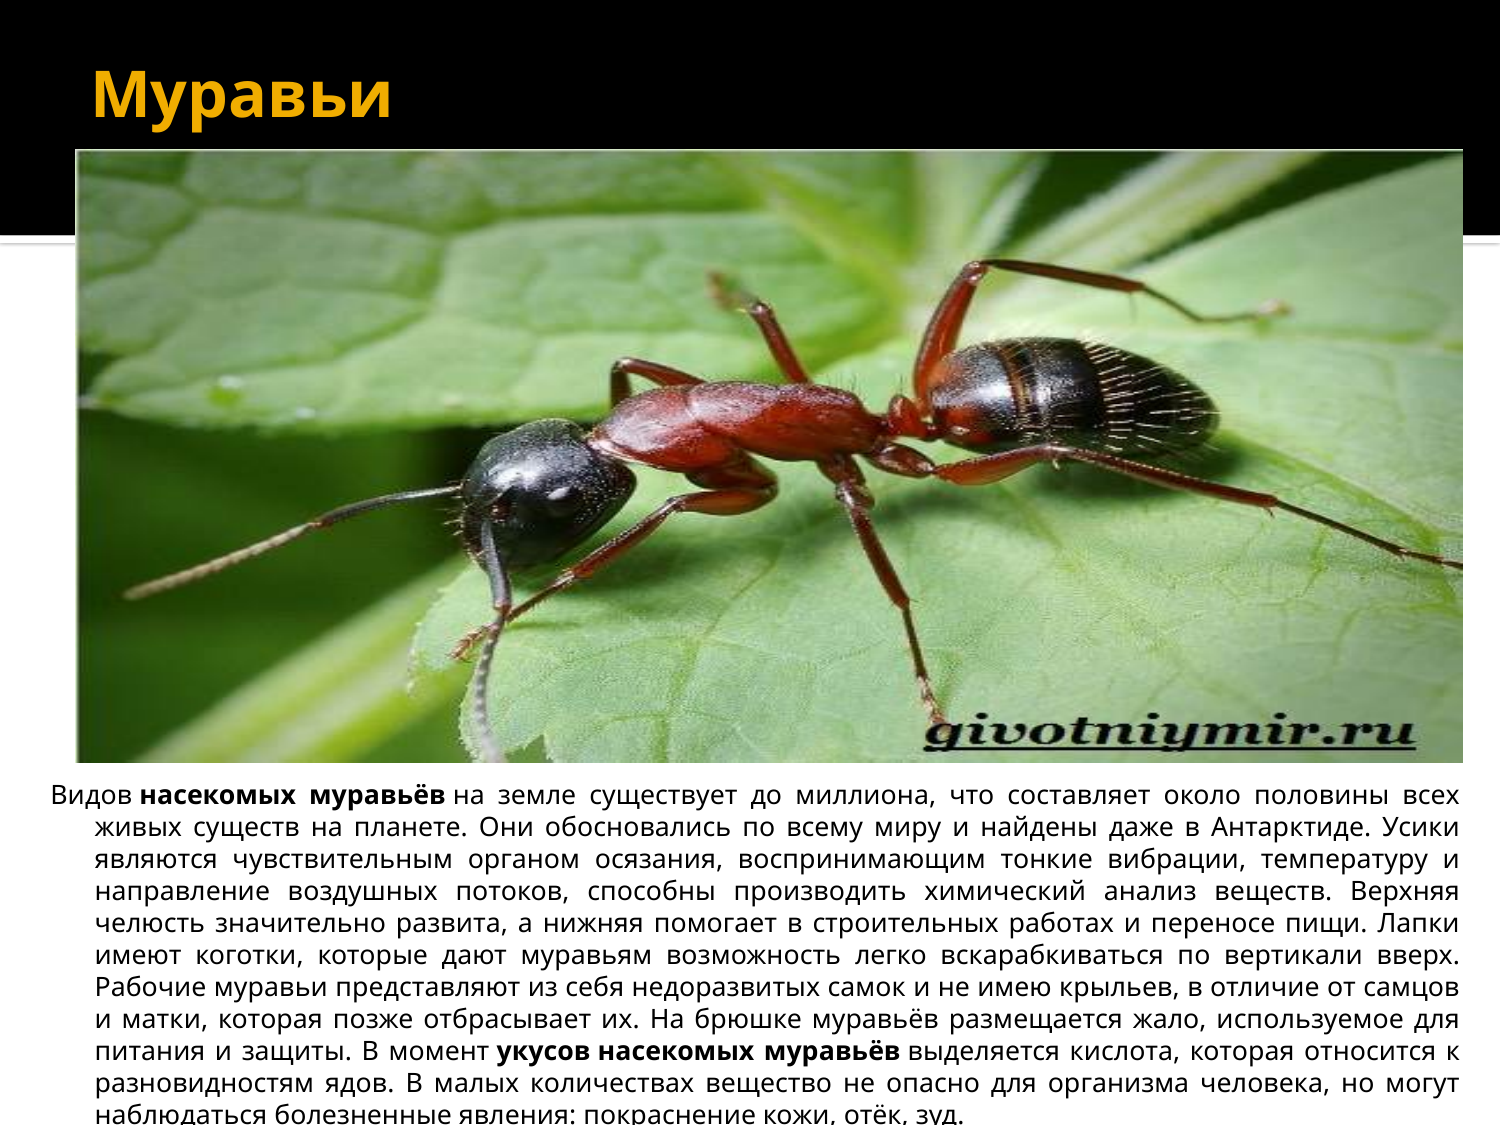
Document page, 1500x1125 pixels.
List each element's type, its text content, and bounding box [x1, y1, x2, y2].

list Видов насекомых муравьёв на земле существует до миллиона, что составляет около половины всех живых существ на планете. Они обосновались по всему миру и найдены даже в Антарктиде. Усики являются чувствительным органом осязания, воспринимающим тонкие вибрации, температуру и направление воздушных потоков, способны производить химический анализ веществ. Верхняя челюсть значительно развита, а нижняя помогает в строительных работах и переносе пищи. Лапки имеют коготки, которые дают муравьям возможность легко вскарабкиваться по вертикали вверх. Рабочие муравьи представляют из себя недоразвитых самок и не имею крыльев, в отличие от самцов и матки, которая позже отбрасывает их. На брюшке муравьёв размещается жало, используемое для питания и защиты. В момент укусов насекомых муравьёв выделяется кислота, которая относится к разновидностям ядов. В малых количествах вещество не опасно для организма человека, но могут наблюдаться болезненные явления: покраснение кожи, отёк, зуд. [24, 762, 1475, 1125]
picture [74, 149, 1463, 763]
title Муравьи [75, 45, 1425, 138]
